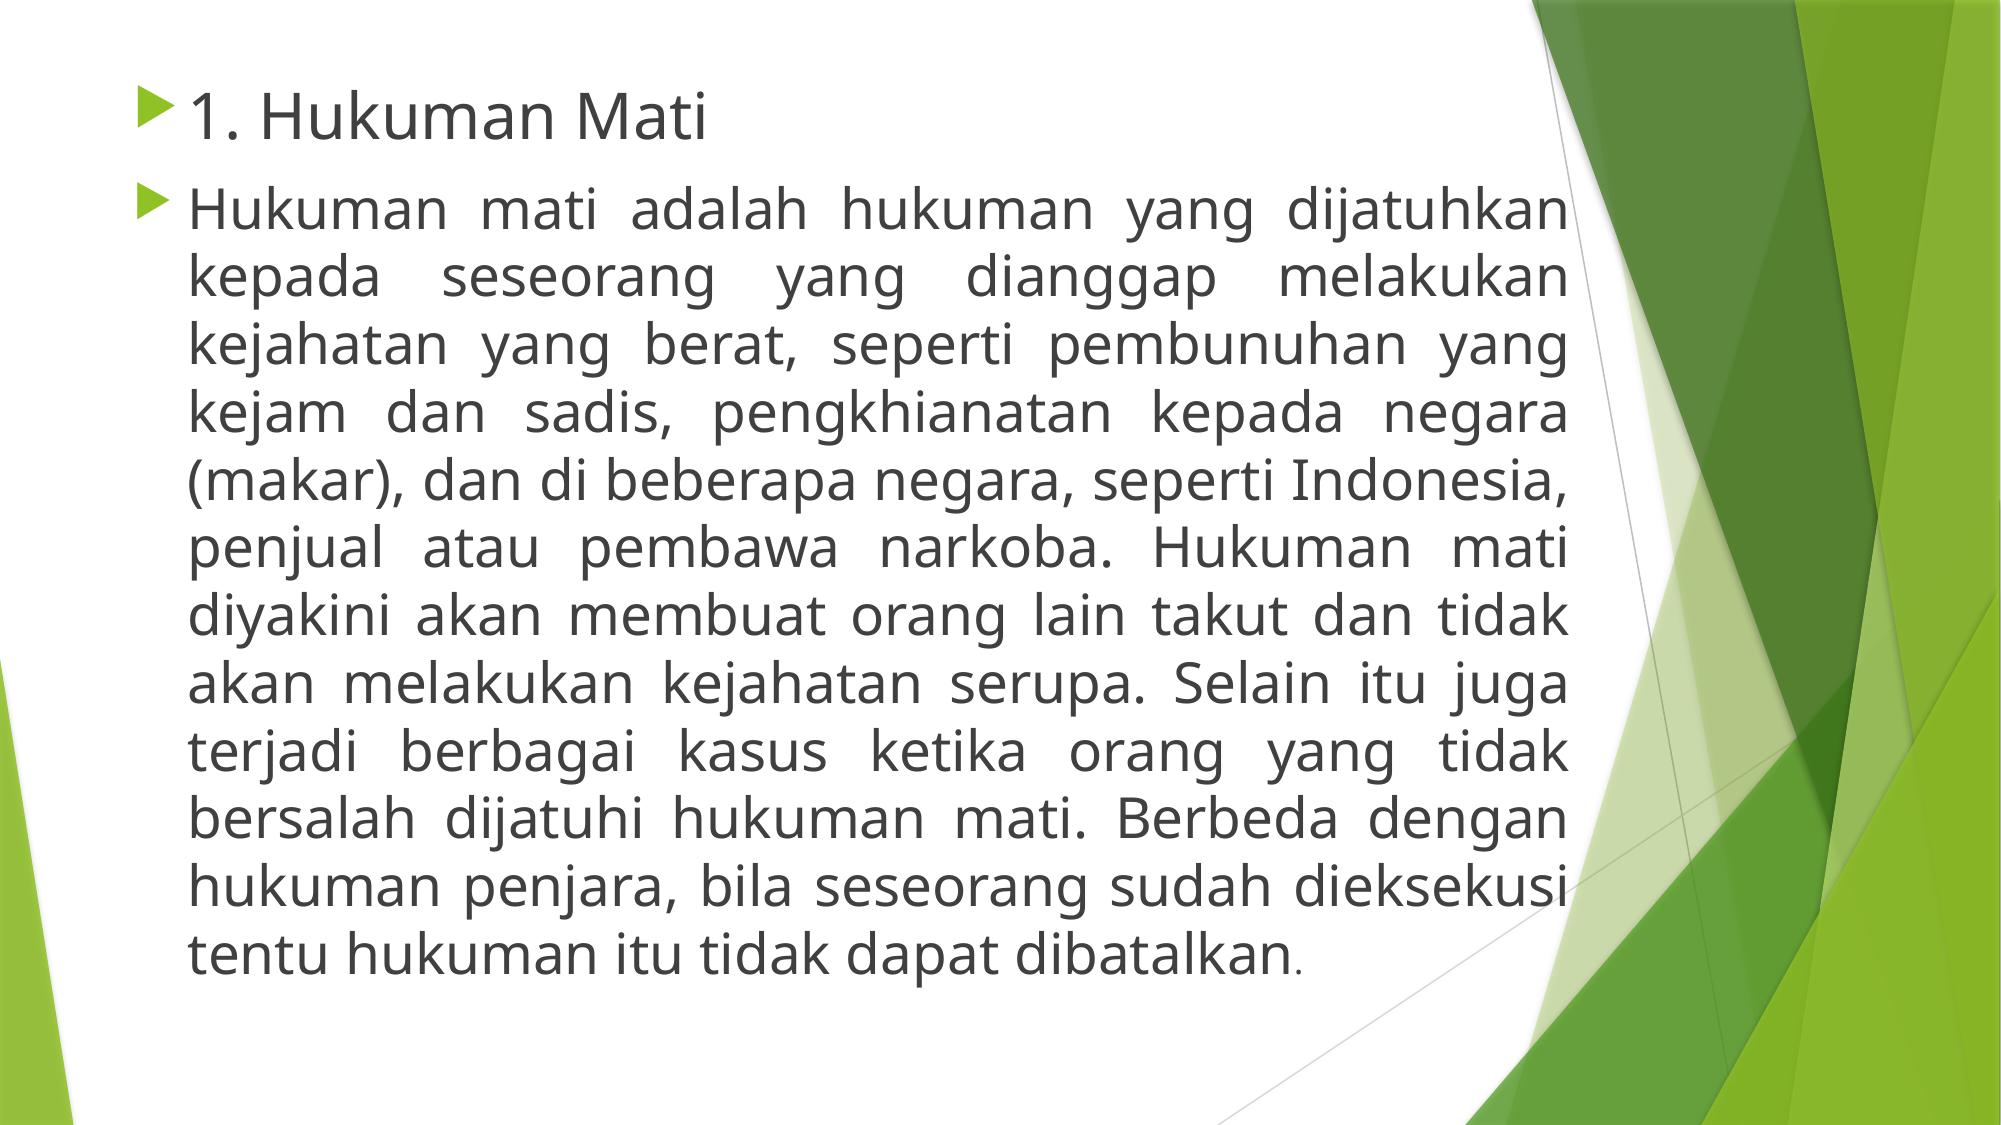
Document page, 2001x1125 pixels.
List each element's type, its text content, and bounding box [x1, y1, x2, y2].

list 1. Hukuman Mati Hukuman mati adalah hukuman yang dijatuhkan kepada seseorang yang dianggap melakukan kejahatan yang berat, seperti pembunuhan yang kejam dan sadis, pengkhianatan kepada negara (makar), dan di beberapa negara, seperti Indonesia, penjual atau pembawa narkoba. Hukuman mati diyakini akan membuat orang lain takut dan tidak akan melakukan kejahatan serupa. Selain itu juga terjadi berbagai kasus ketika orang yang tidak bersalah dijatuhi hukuman mati. Berbeda dengan hukuman penjara, bila seseorang sudah dieksekusi tentu hukuman itu tidak dapat dibatalkan. [118, 67, 1585, 1061]
